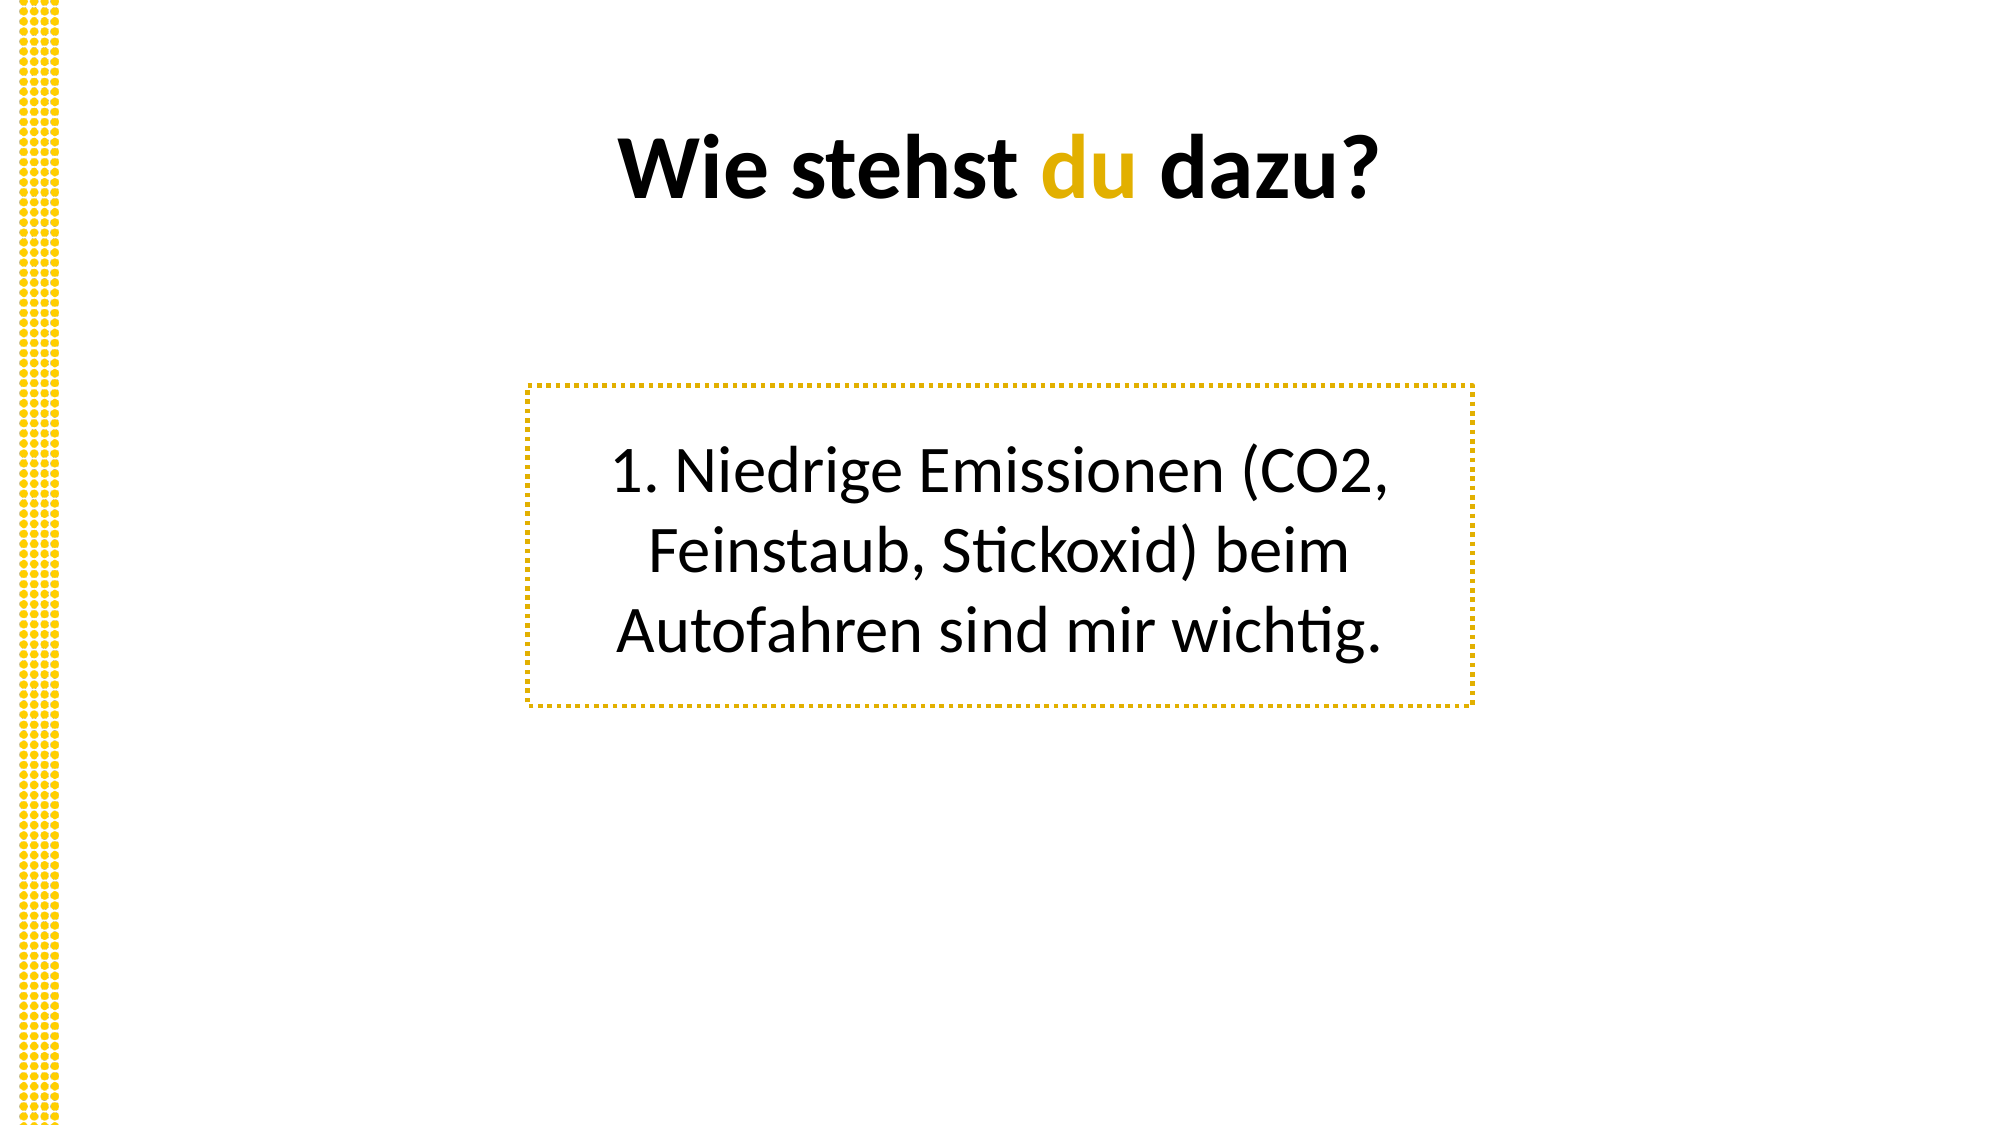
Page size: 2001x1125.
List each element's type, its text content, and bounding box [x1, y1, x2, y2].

text_box 1. Niedrige Emissionen (CO2, Feinstaub, Stickoxid) beim Autofahren sind mir wichtig. [527, 385, 1473, 706]
picture [0, 0, 87, 1125]
title Wie stehst du dazu? [137, 59, 1863, 278]
